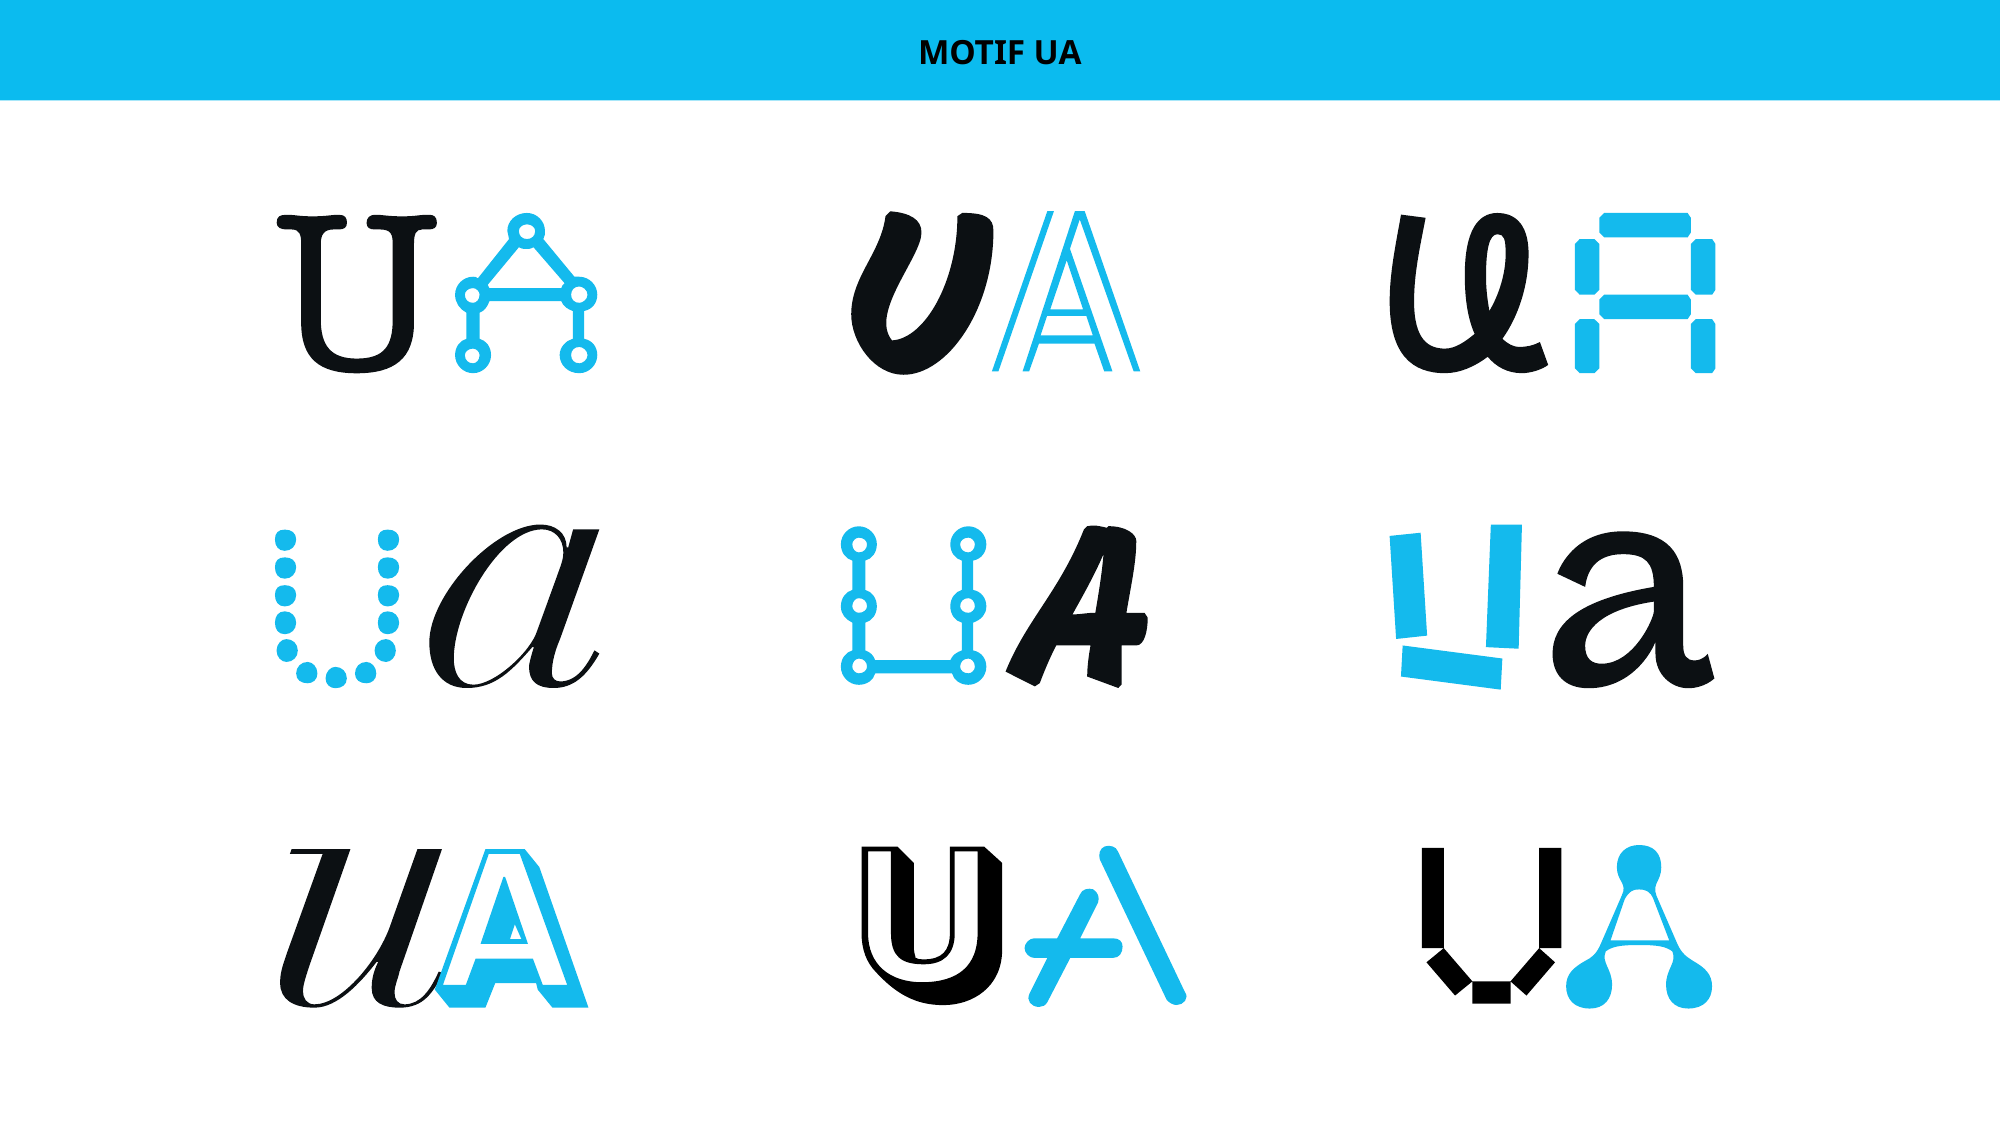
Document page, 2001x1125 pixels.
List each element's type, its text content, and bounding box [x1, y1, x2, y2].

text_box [274, 211, 1716, 1009]
text_box MOTIF UA [0, 0, 2000, 103]
